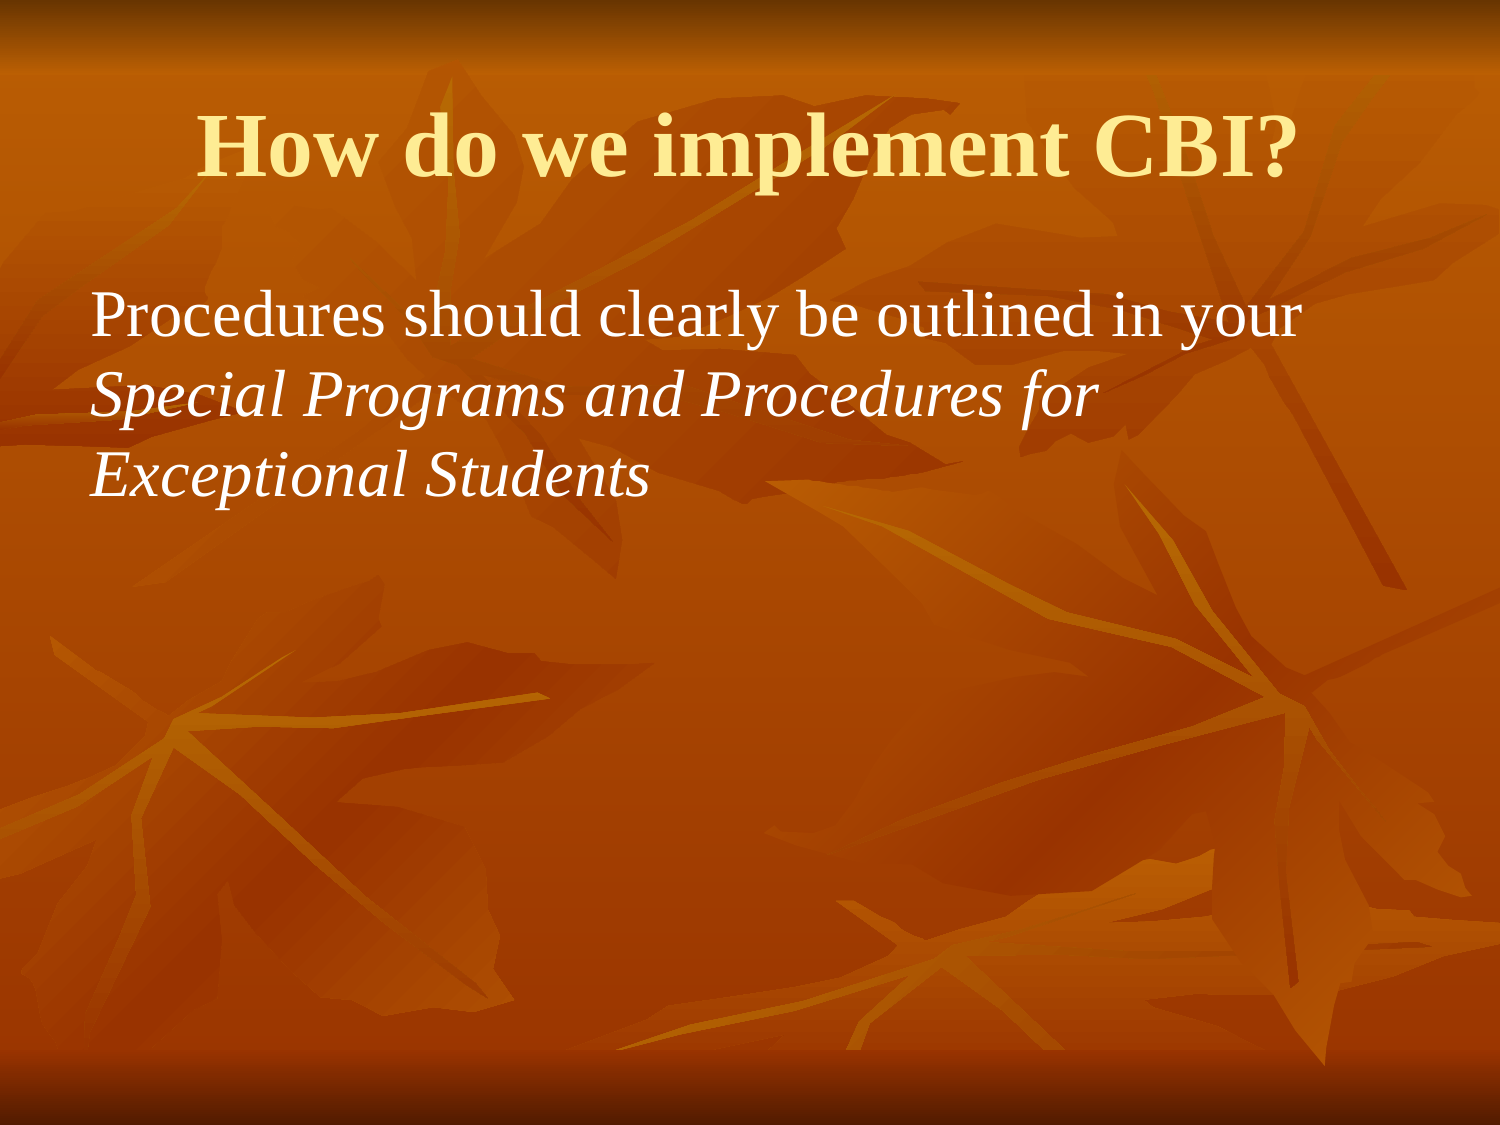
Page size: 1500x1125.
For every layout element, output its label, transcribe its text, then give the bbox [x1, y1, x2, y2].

list Procedures should clearly be outlined in your Special Programs and Procedures for Exceptional Students [74, 262, 1426, 1006]
title How do we implement CBI? [74, 45, 1426, 234]
